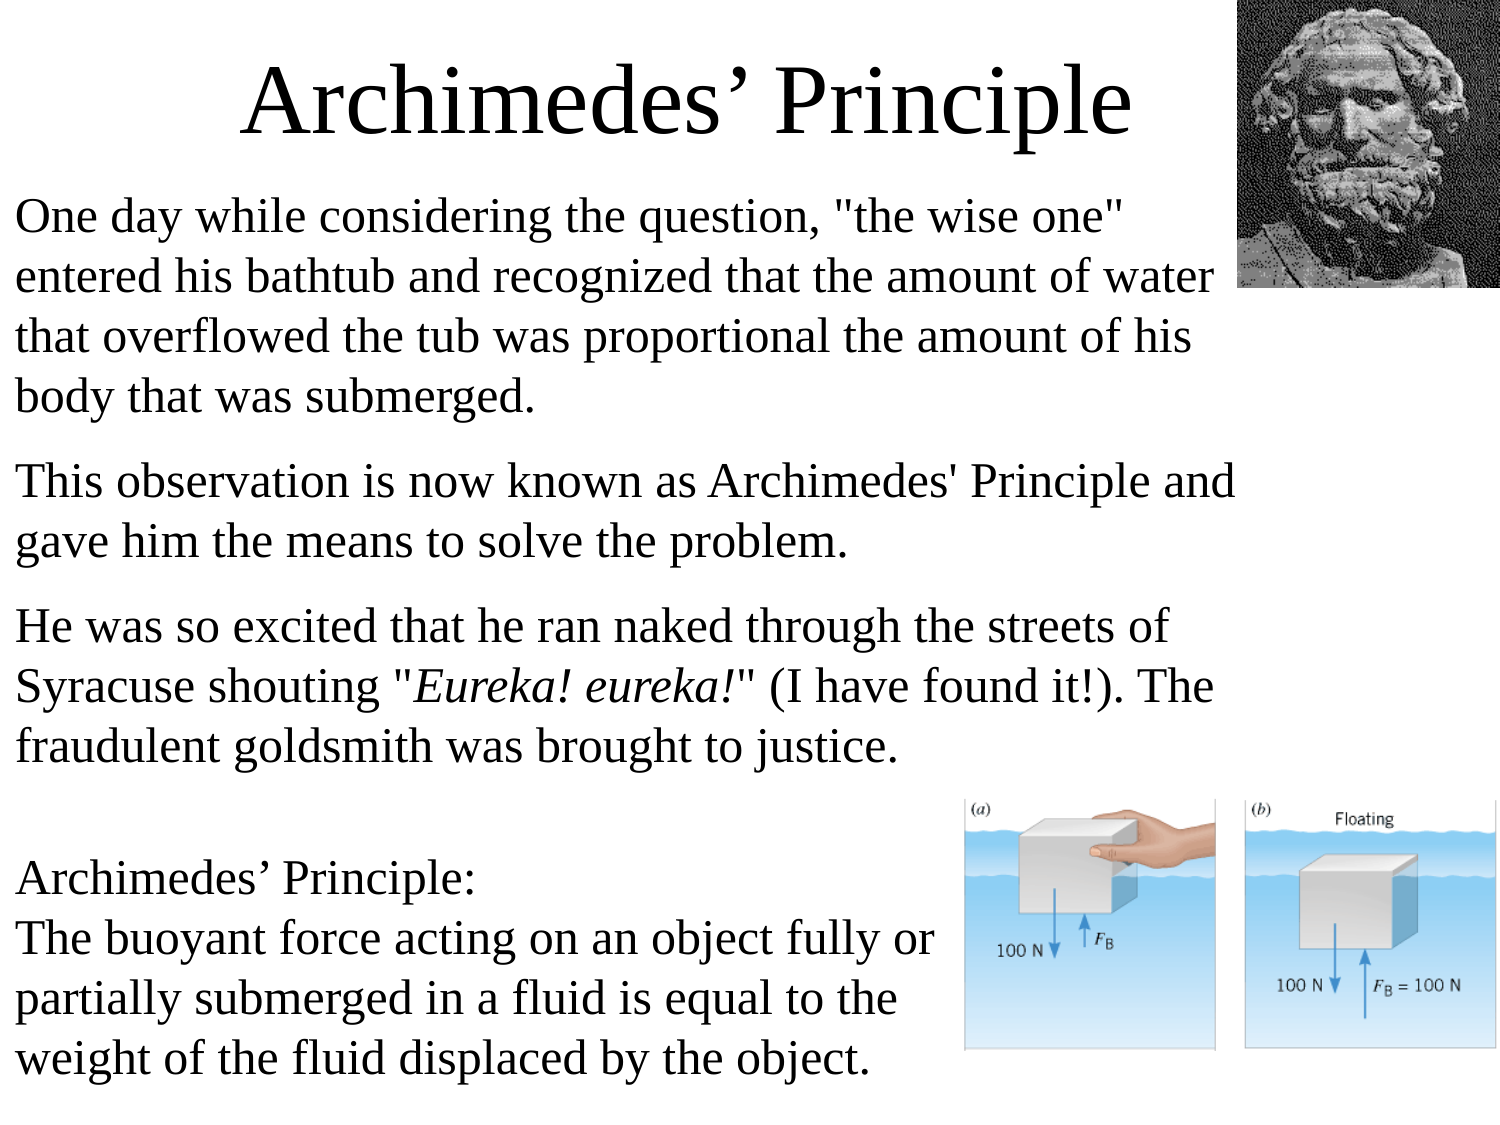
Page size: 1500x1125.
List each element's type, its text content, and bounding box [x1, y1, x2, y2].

text_box One day while considering the question, "the wise one" entered his bathtub and recognized that the amount of water that overflowed the tub was proportional the amount of his body that was submerged. This observation is now known as Archimedes' Principle and gave him the means to solve the problem. He was so excited that he ran naked through the streets of Syracuse shouting "Eureka! eureka!" (I have found it!). The fraudulent goldsmith was brought to justice. [0, 174, 1275, 780]
text_box Archimedes’ Principle: The buoyant force acting on an object fully or partially submerged in a fluid is equal to the weight of the fluid displaced by the object. [0, 837, 963, 1093]
picture [962, 792, 1500, 1051]
picture [1237, 0, 1500, 289]
title Archimedes’ Principle [0, 0, 1235, 174]
